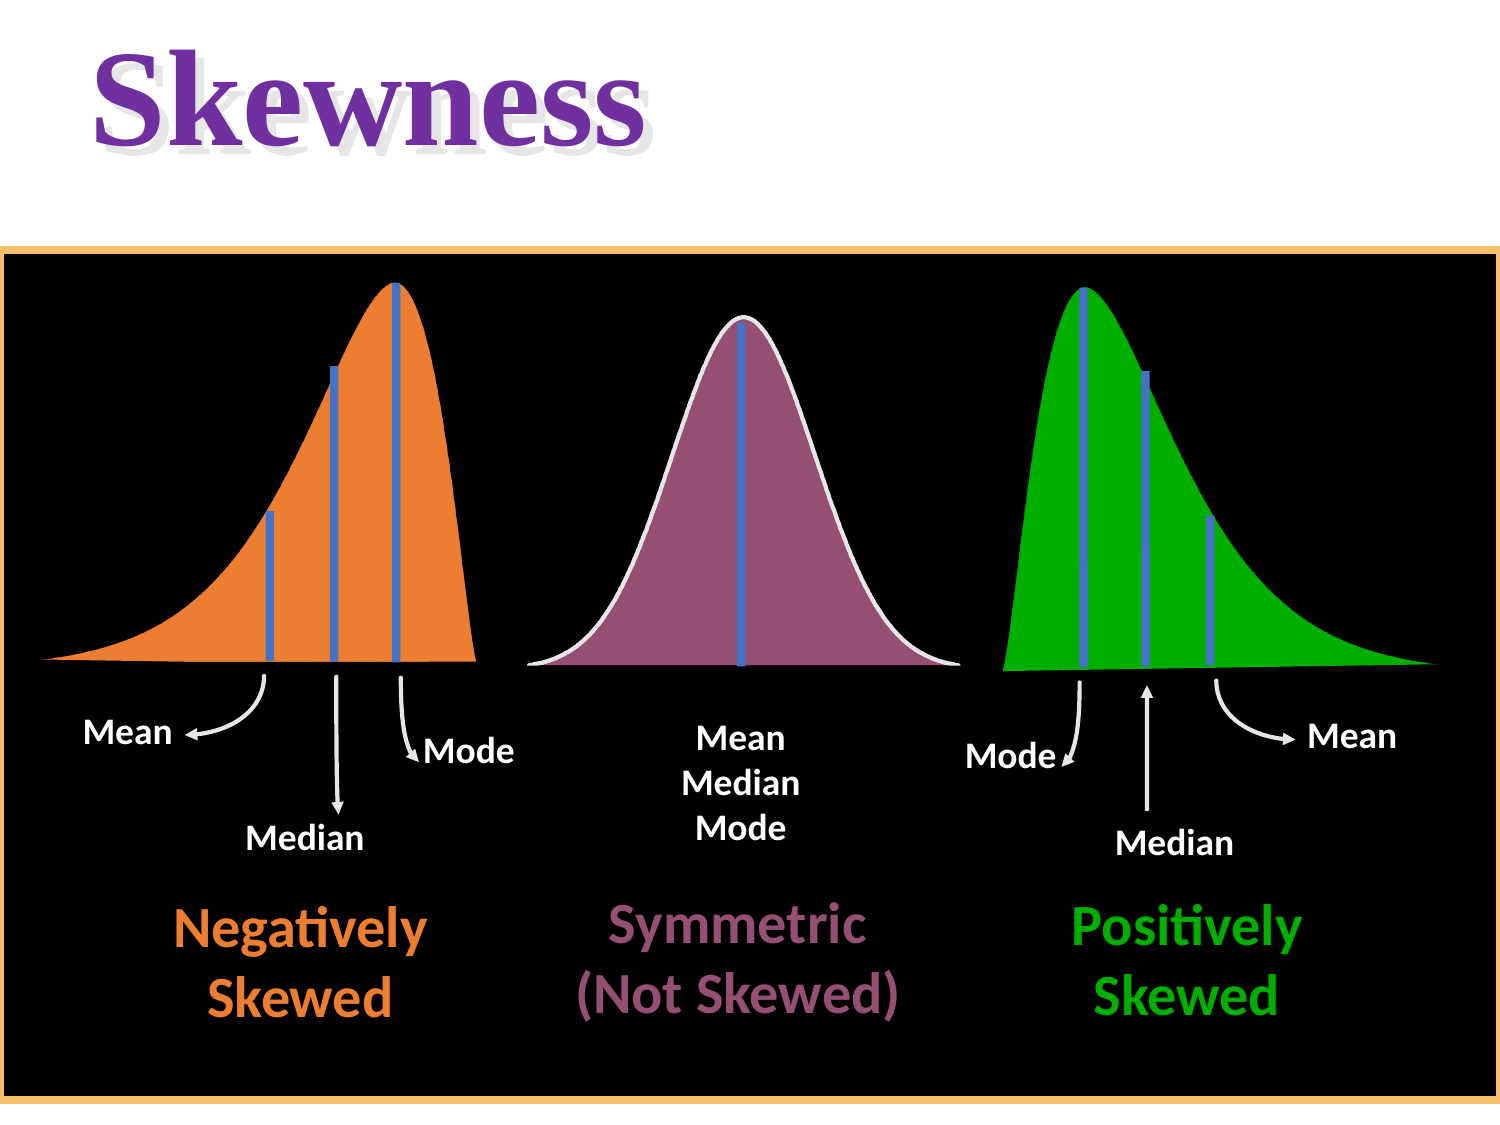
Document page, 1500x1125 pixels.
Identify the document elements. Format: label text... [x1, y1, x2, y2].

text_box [0, 249, 1500, 1100]
title Skewness [75, 7, 1425, 195]
